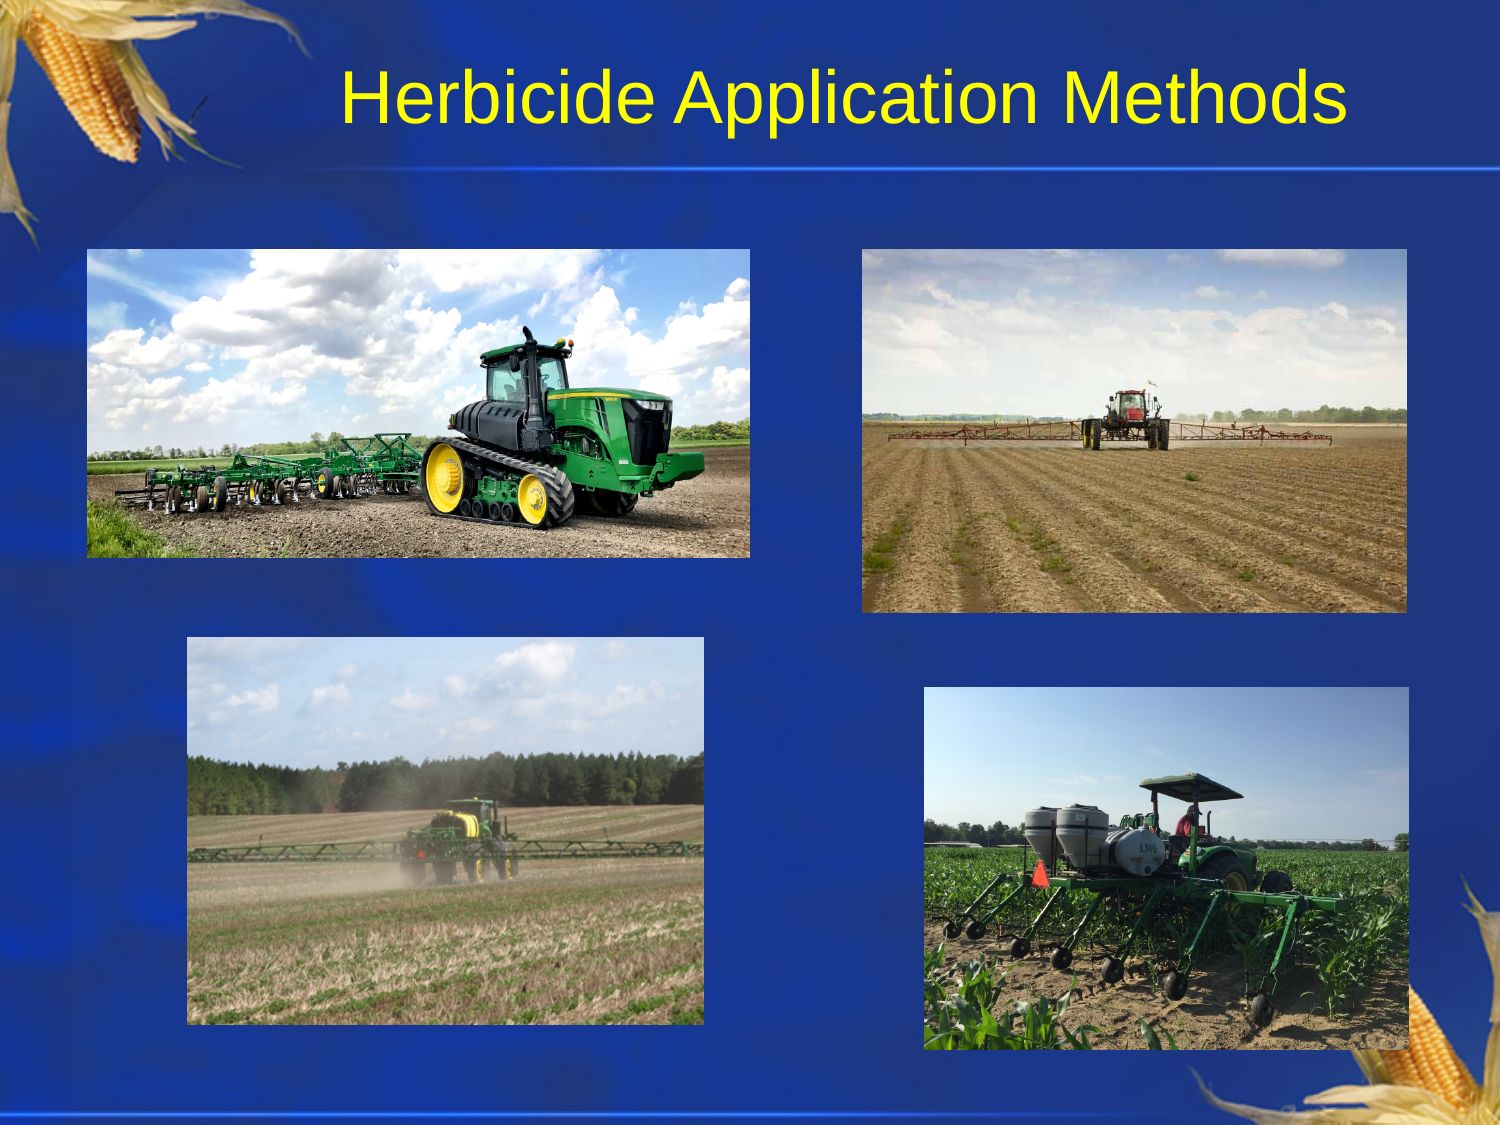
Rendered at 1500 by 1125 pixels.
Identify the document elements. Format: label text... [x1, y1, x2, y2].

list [187, 637, 705, 1025]
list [924, 687, 1409, 1051]
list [862, 249, 1407, 613]
picture [0, 0, 1500, 1125]
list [87, 249, 751, 558]
title Herbicide Application Methods [324, 0, 1400, 213]
